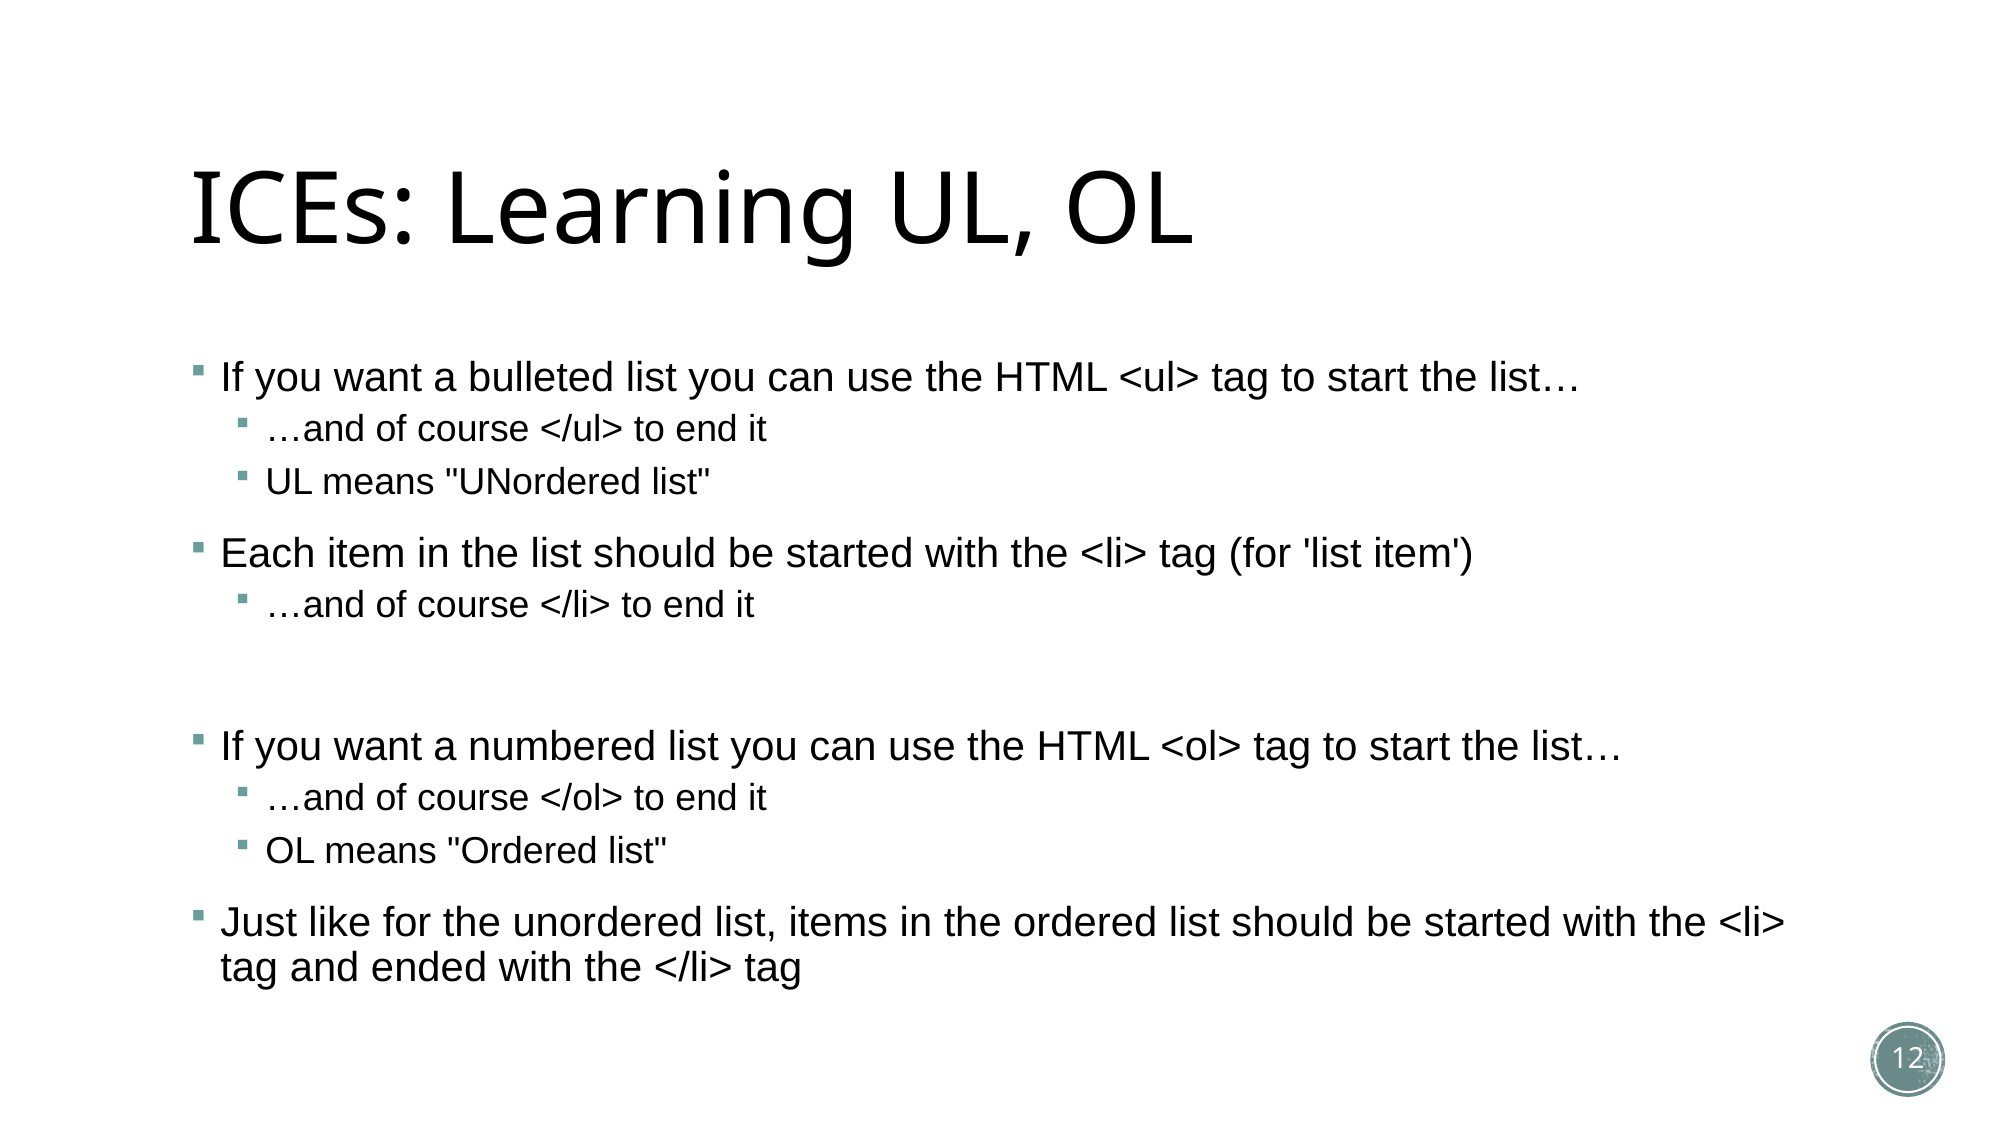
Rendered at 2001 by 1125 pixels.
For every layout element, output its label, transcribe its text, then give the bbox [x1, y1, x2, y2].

list If you want a bulleted list you can use the HTML <ul> tag to start the list… …and of course </ul> to end it UL means "UNordered list" Each item in the list should be started with the <li> tag (for 'list item') …and of course </li> to end it If you want a numbered list you can use the HTML <ol> tag to start the list… …and of course </ol> to end it OL means "Ordered list" Just like for the unordered list, items in the ordered list should be started with the <li> tag and ended with the </li> tag [175, 348, 1826, 1029]
title ICEs: Learning UL, OL [175, 79, 1826, 344]
slide_number 12 [1855, 1028, 1961, 1089]
